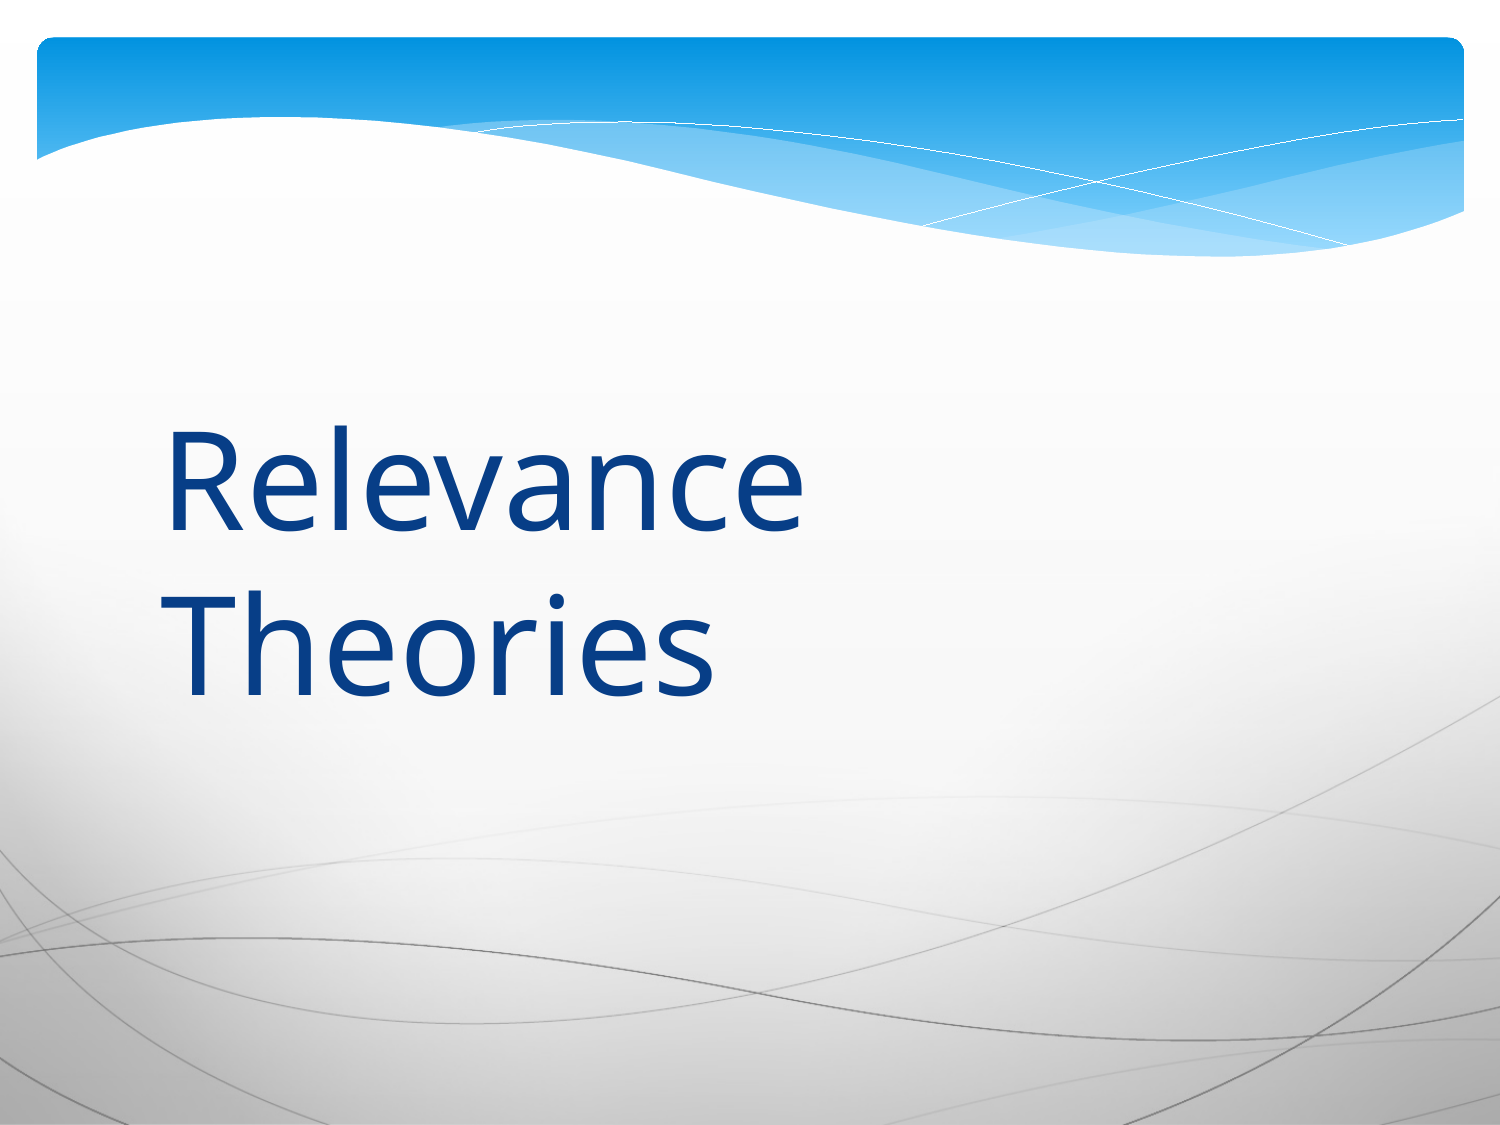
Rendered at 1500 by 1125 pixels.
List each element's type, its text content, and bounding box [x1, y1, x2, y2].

text_box Relevance Theories [145, 385, 1139, 730]
